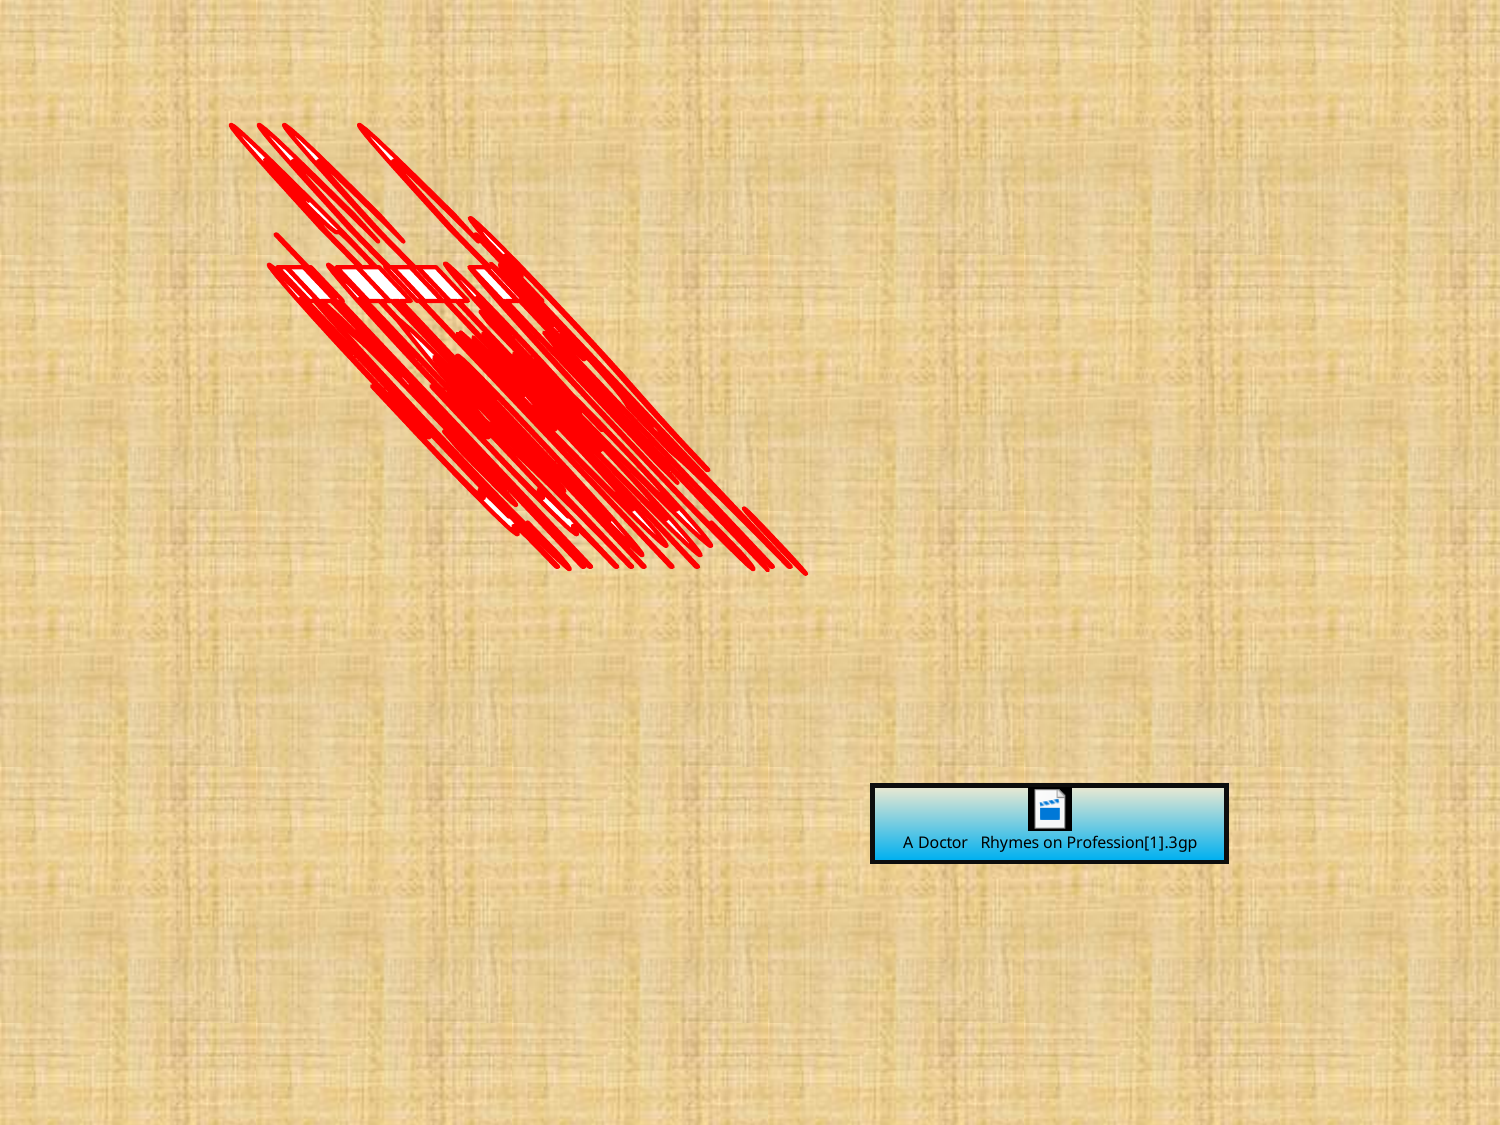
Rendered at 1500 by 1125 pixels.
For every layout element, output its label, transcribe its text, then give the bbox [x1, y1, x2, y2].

picture [0, 0, 1500, 1125]
text_box এসো একটি ভিডিও দেখি? [228, 122, 809, 576]
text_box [874, 787, 1225, 860]
